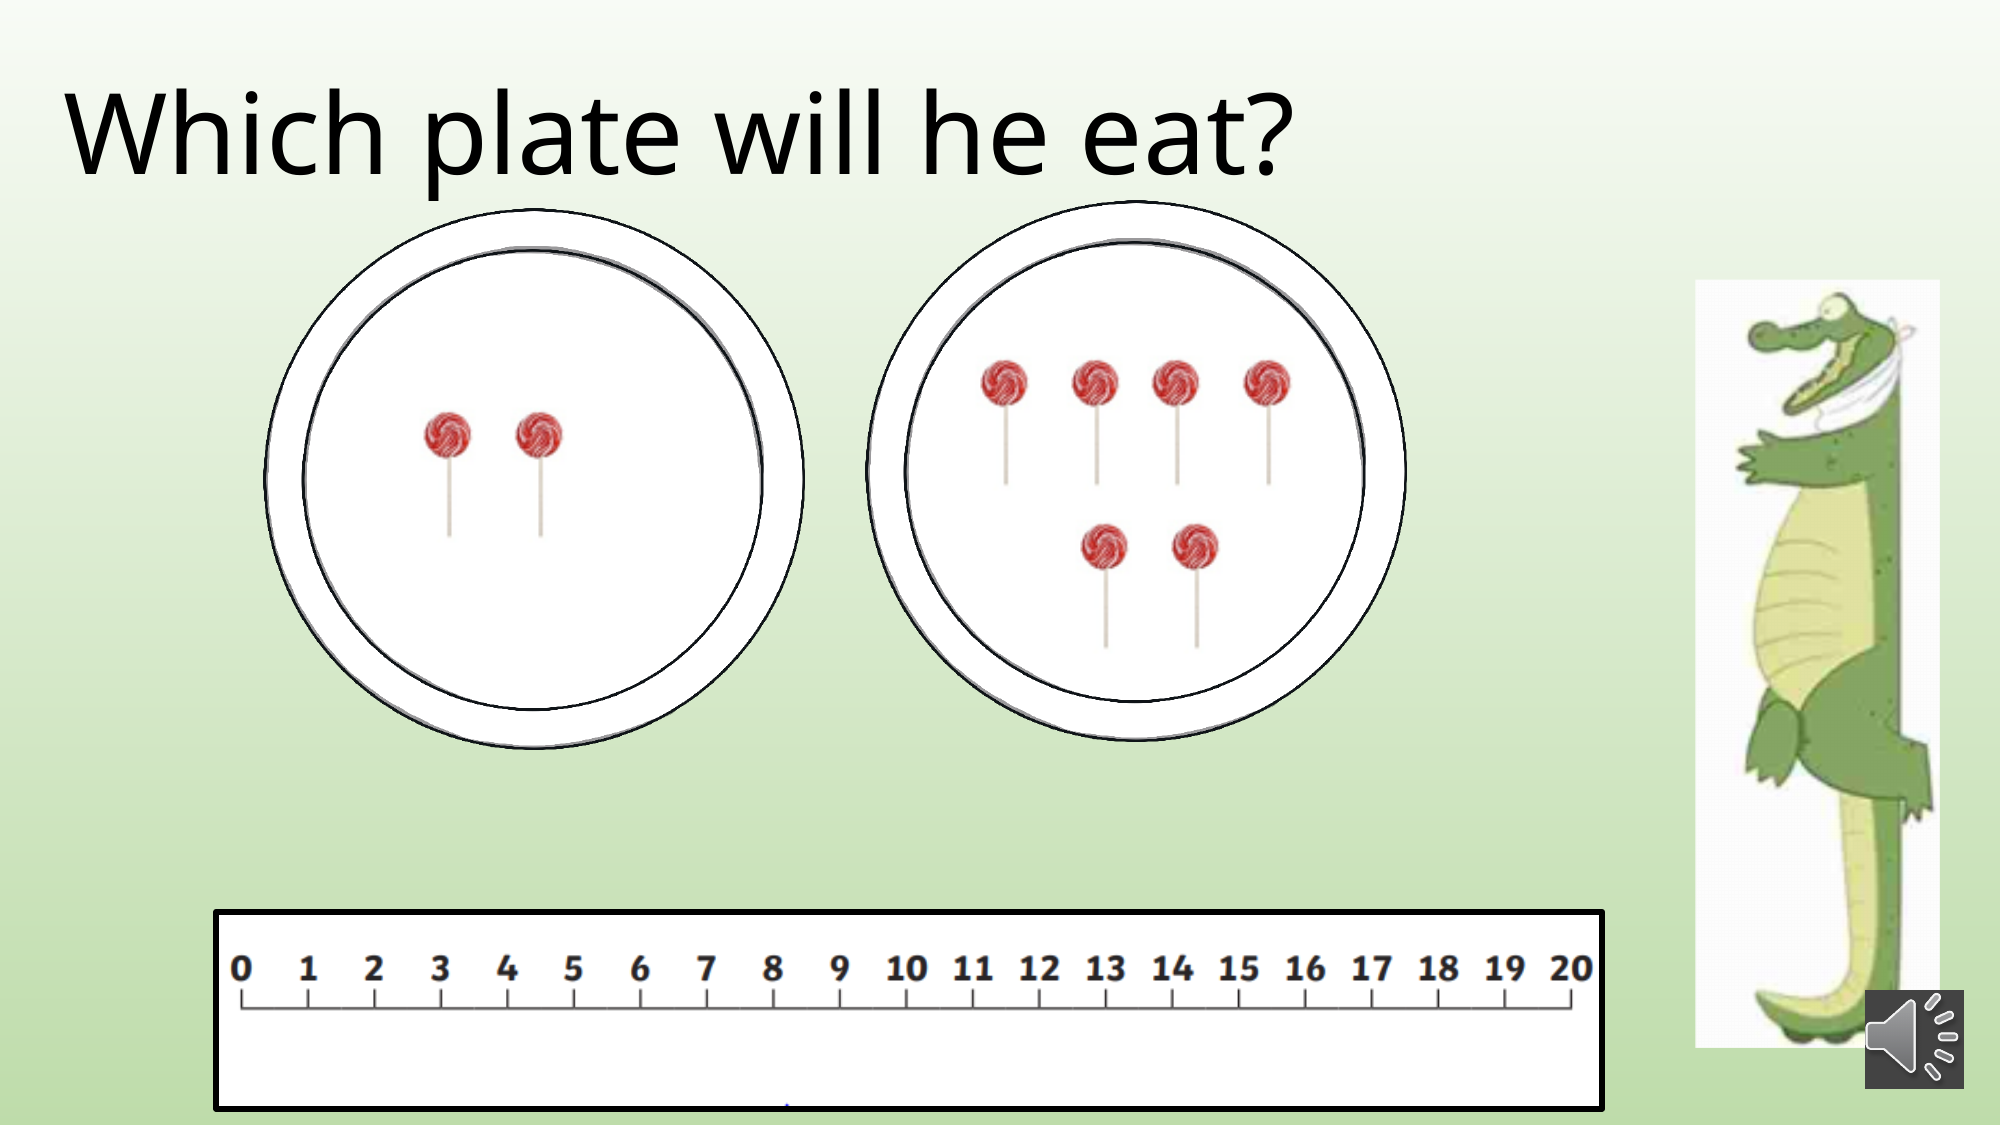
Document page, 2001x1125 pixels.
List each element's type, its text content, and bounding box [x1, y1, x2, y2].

picture [1433, 281, 2000, 1090]
picture [219, 914, 1600, 1106]
picture [865, 200, 1407, 742]
picture [263, 208, 806, 750]
text_box Which plate will he eat? [48, 54, 1953, 205]
